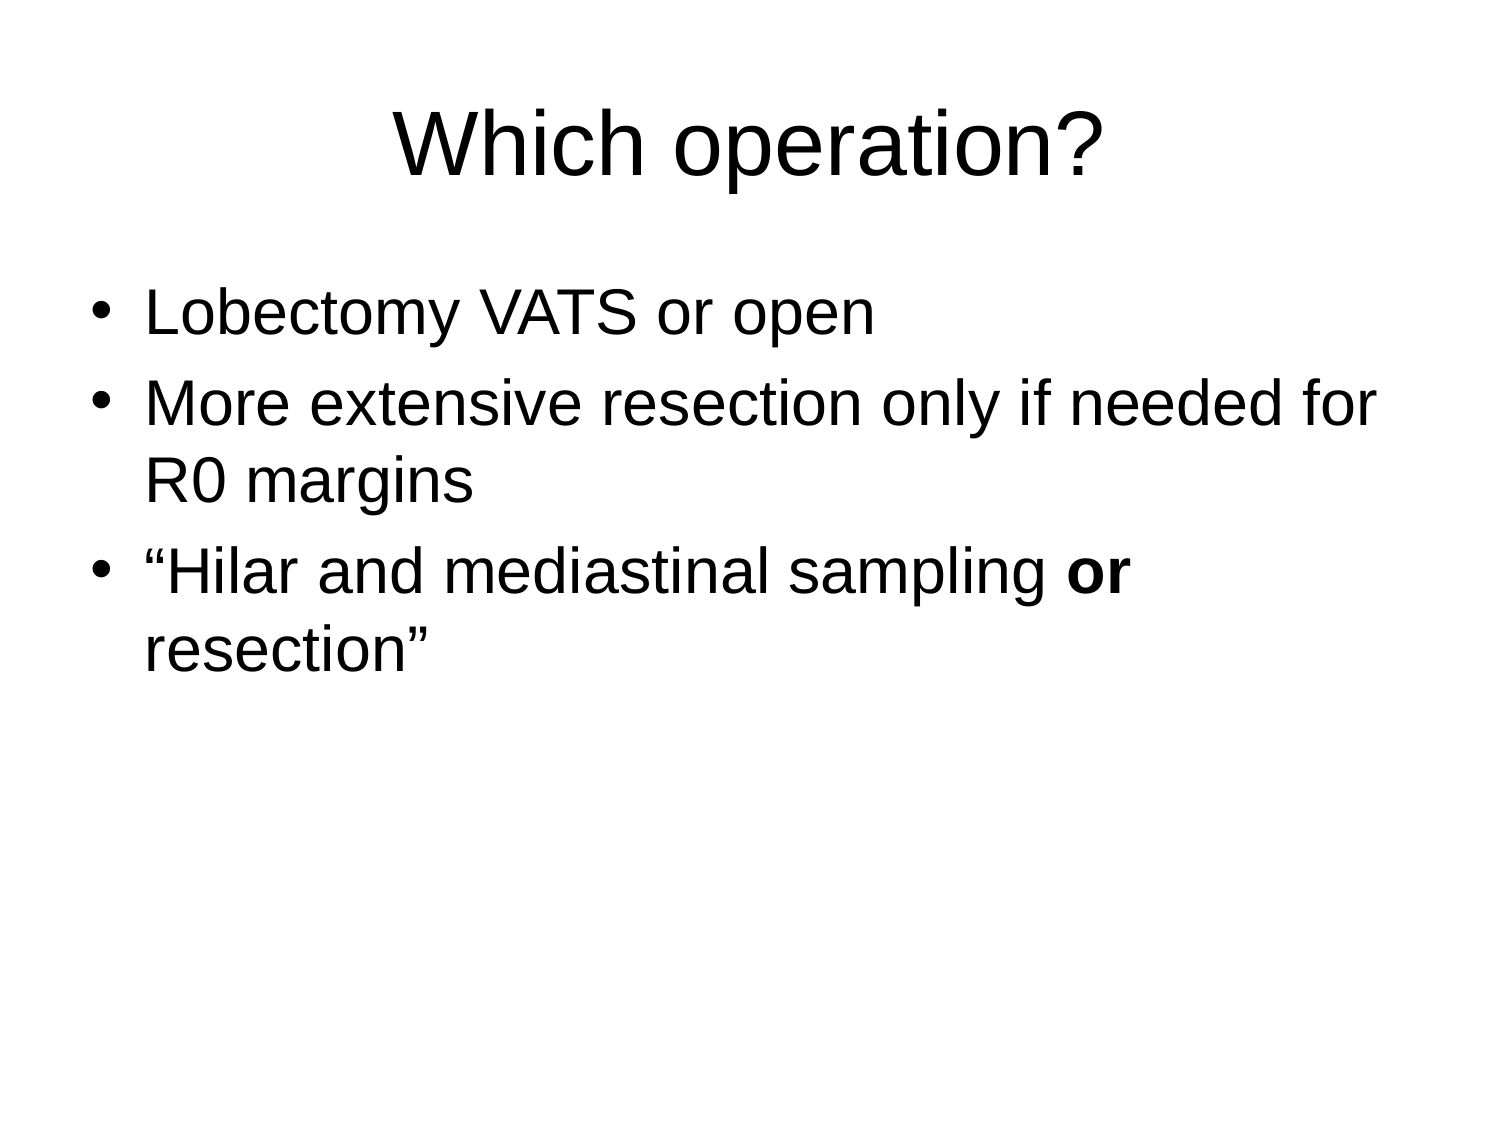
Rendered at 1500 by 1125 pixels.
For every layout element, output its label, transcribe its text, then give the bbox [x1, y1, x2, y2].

title Which operation? [75, 45, 1425, 233]
list Lobectomy VATS or open More extensive resection only if needed for R0 margins “Hilar and mediastinal sampling or resection” [75, 262, 1425, 694]
